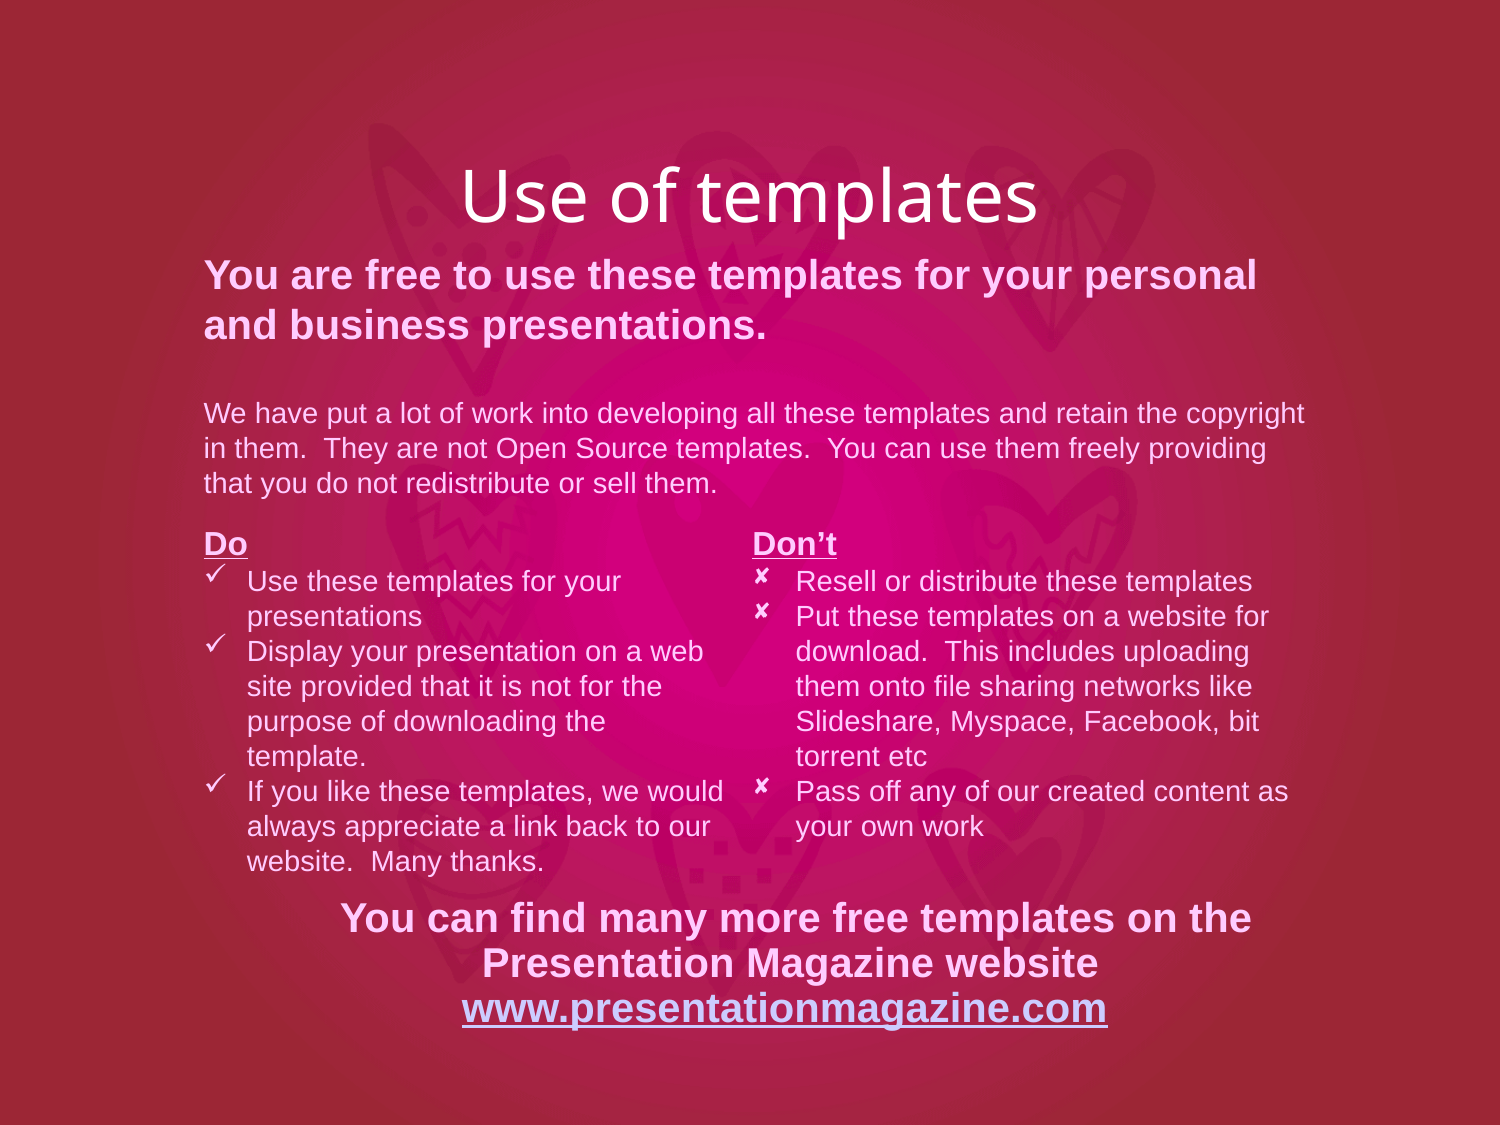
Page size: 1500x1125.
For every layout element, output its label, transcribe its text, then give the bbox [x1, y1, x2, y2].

picture [0, 0, 1500, 1125]
text_box You can find many more free templates on the Presentation Magazine website www.presentationmagazine.com [171, 889, 1347, 1040]
text_box [88, 208, 1436, 1083]
text_box Do Use these templates for your presentations Display your presentation on a web site provided that it is not for the purpose of downloading the template. If you like these templates, we would always appreciate a link back to our website. Many thanks. [188, 515, 749, 889]
text_box We have put a lot of work into developing all these templates and retain the copyright in them. They are not Open Source templates. You can use them freely providing that you do not redistribute or sell them. [188, 387, 1325, 507]
text_box You are free to use these templates for your personal and business presentations. [188, 240, 1329, 355]
text_box Don’t Resell or distribute these templates Put these templates on a website for download. This includes uploading them onto file sharing networks like Slideshare, Myspace, Facebook, bit torrent etc Pass off any of our created content as your own work [737, 515, 1335, 850]
title Use of templates [112, 99, 1388, 288]
